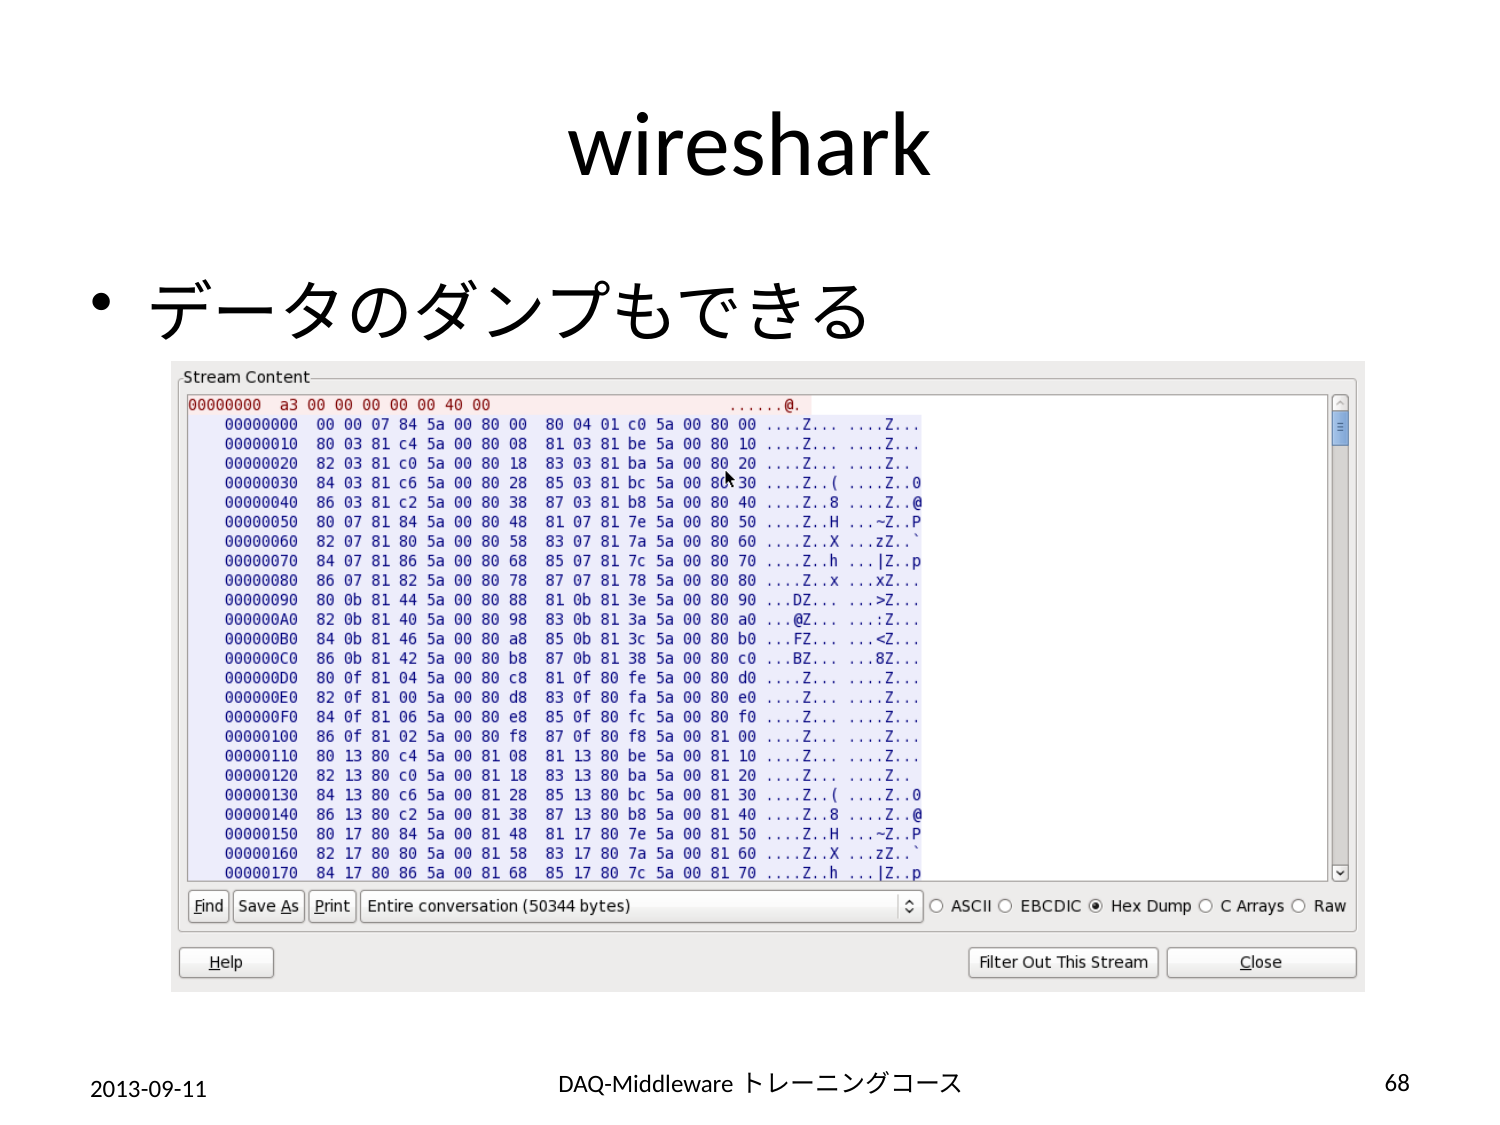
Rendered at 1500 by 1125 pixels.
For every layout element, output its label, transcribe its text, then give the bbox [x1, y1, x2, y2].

picture [170, 361, 1365, 992]
footer DAQ-Middlewareトレーニングコース [512, 1059, 1011, 1112]
slide_number 68 [1074, 1058, 1426, 1105]
title wireshark [74, 44, 1426, 233]
list データのダンプもできる [74, 262, 1426, 1006]
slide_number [74, 1064, 426, 1112]
